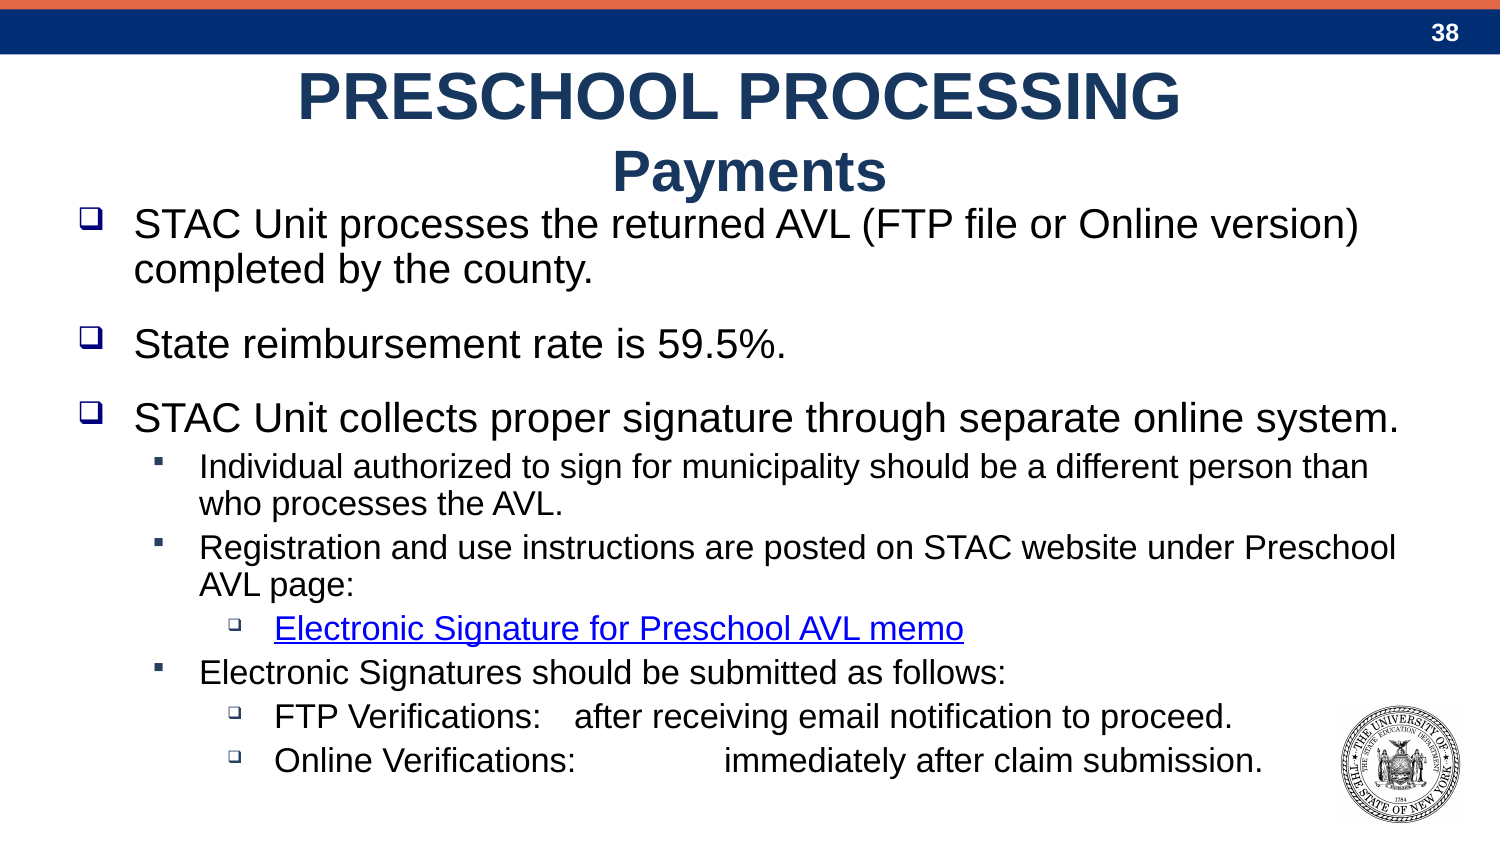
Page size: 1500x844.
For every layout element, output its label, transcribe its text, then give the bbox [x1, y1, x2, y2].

title PRESCHOOL PROCESSING Payments [37, 34, 1463, 222]
picture [1339, 704, 1462, 825]
text_box STAC Unit processes the returned AVL (FTP file or Online version) completed by the county. State reimbursement rate is 59.5%. STAC Unit collects proper signature through separate online system. Individual authorized to sign for municipality should be a different person than who processes the AVL. Registration and use instructions are posted on STAC website under Preschool AVL page: Electronic Signature for Preschool AVL memo Electronic Signatures should be submitted as follows: FTP Verifications: after receiving email notification to proceed. Online Verifications: immediately after claim submission. [62, 195, 1438, 803]
